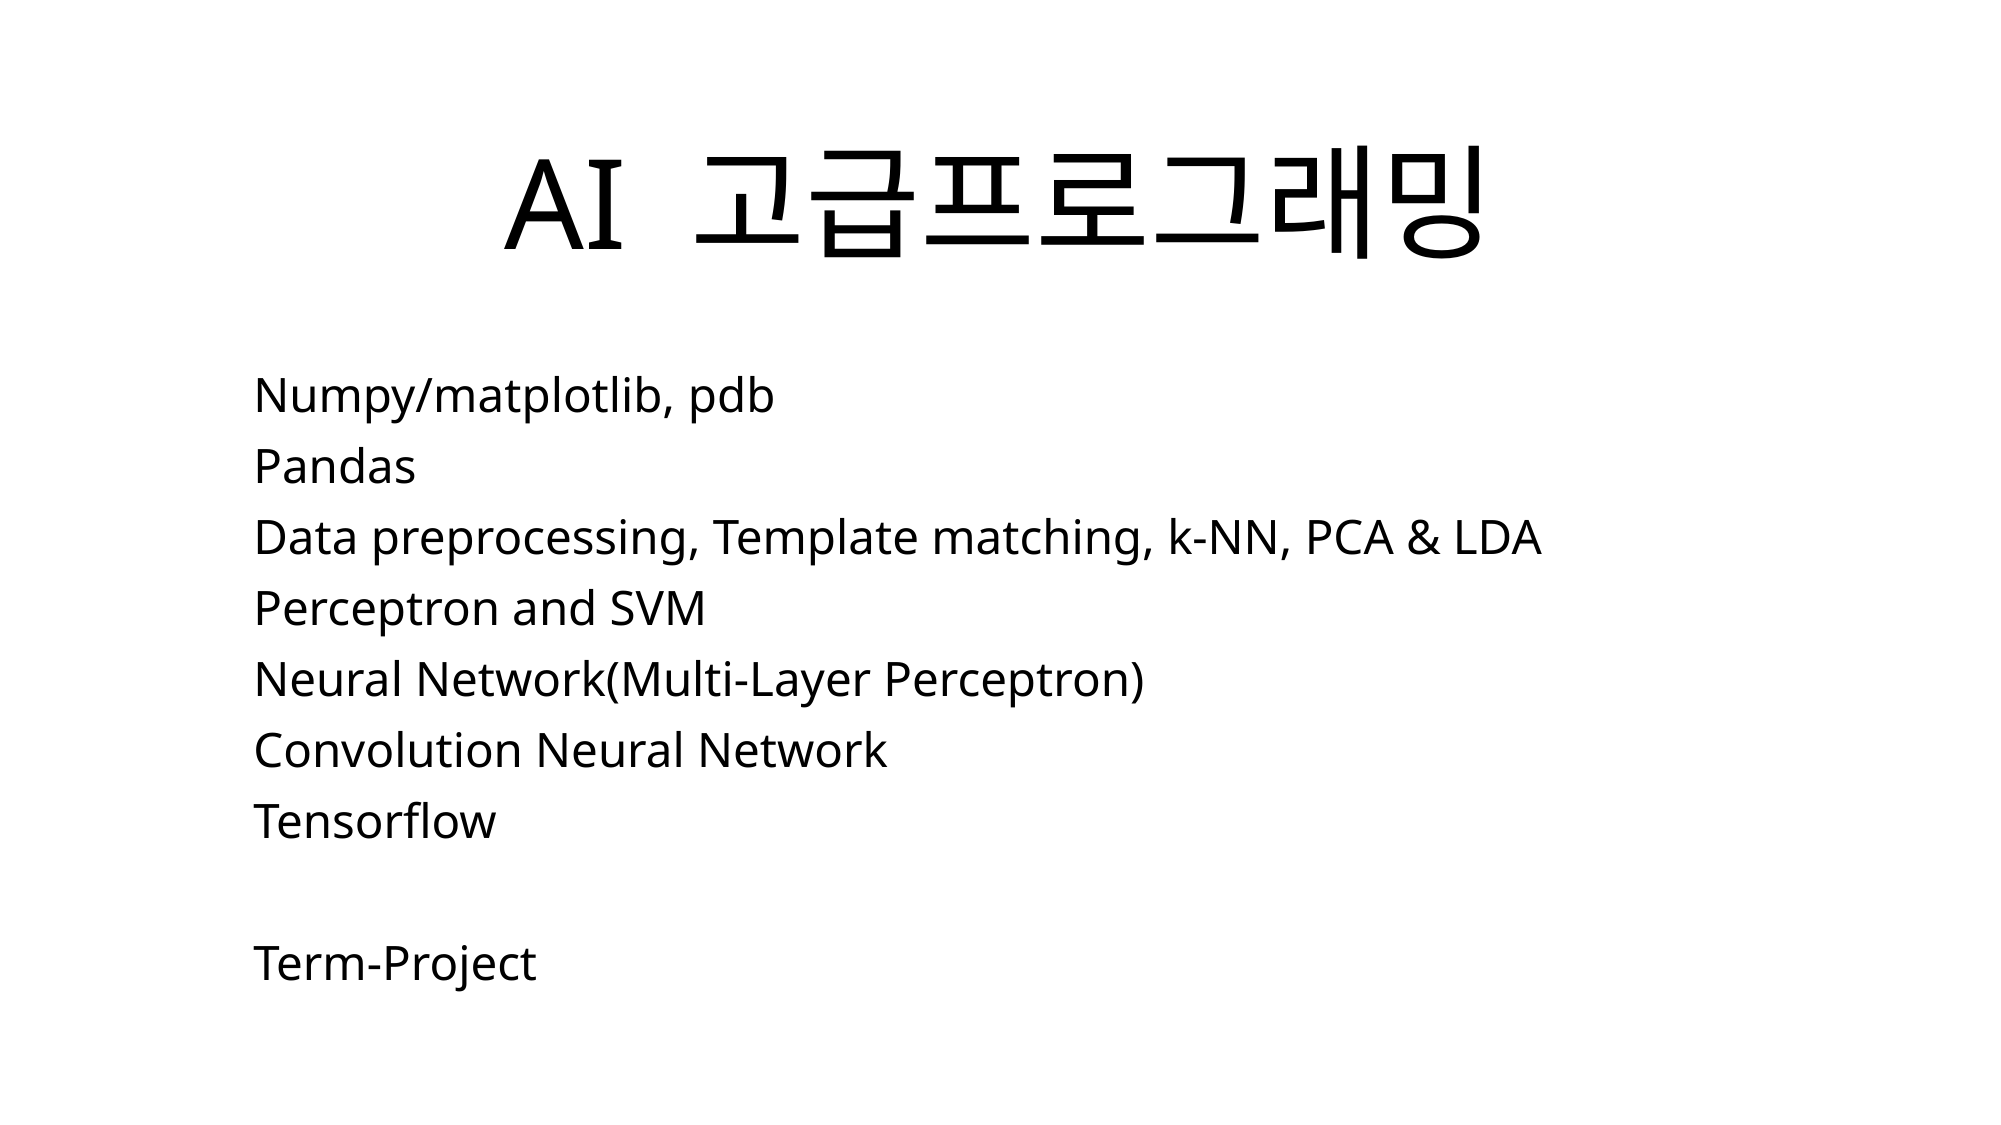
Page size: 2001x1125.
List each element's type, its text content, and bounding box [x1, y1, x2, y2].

subtitle Numpy/matplotlib, pdb Pandas Data preprocessing, Template matching, k-NN, PCA & LDA Perceptron and SVM Neural Network(Multi-Layer Perceptron) Convolution Neural Network Tensorflow Term-Project [238, 364, 1739, 999]
title AI 고급프로그래밍 [249, 101, 1750, 285]
